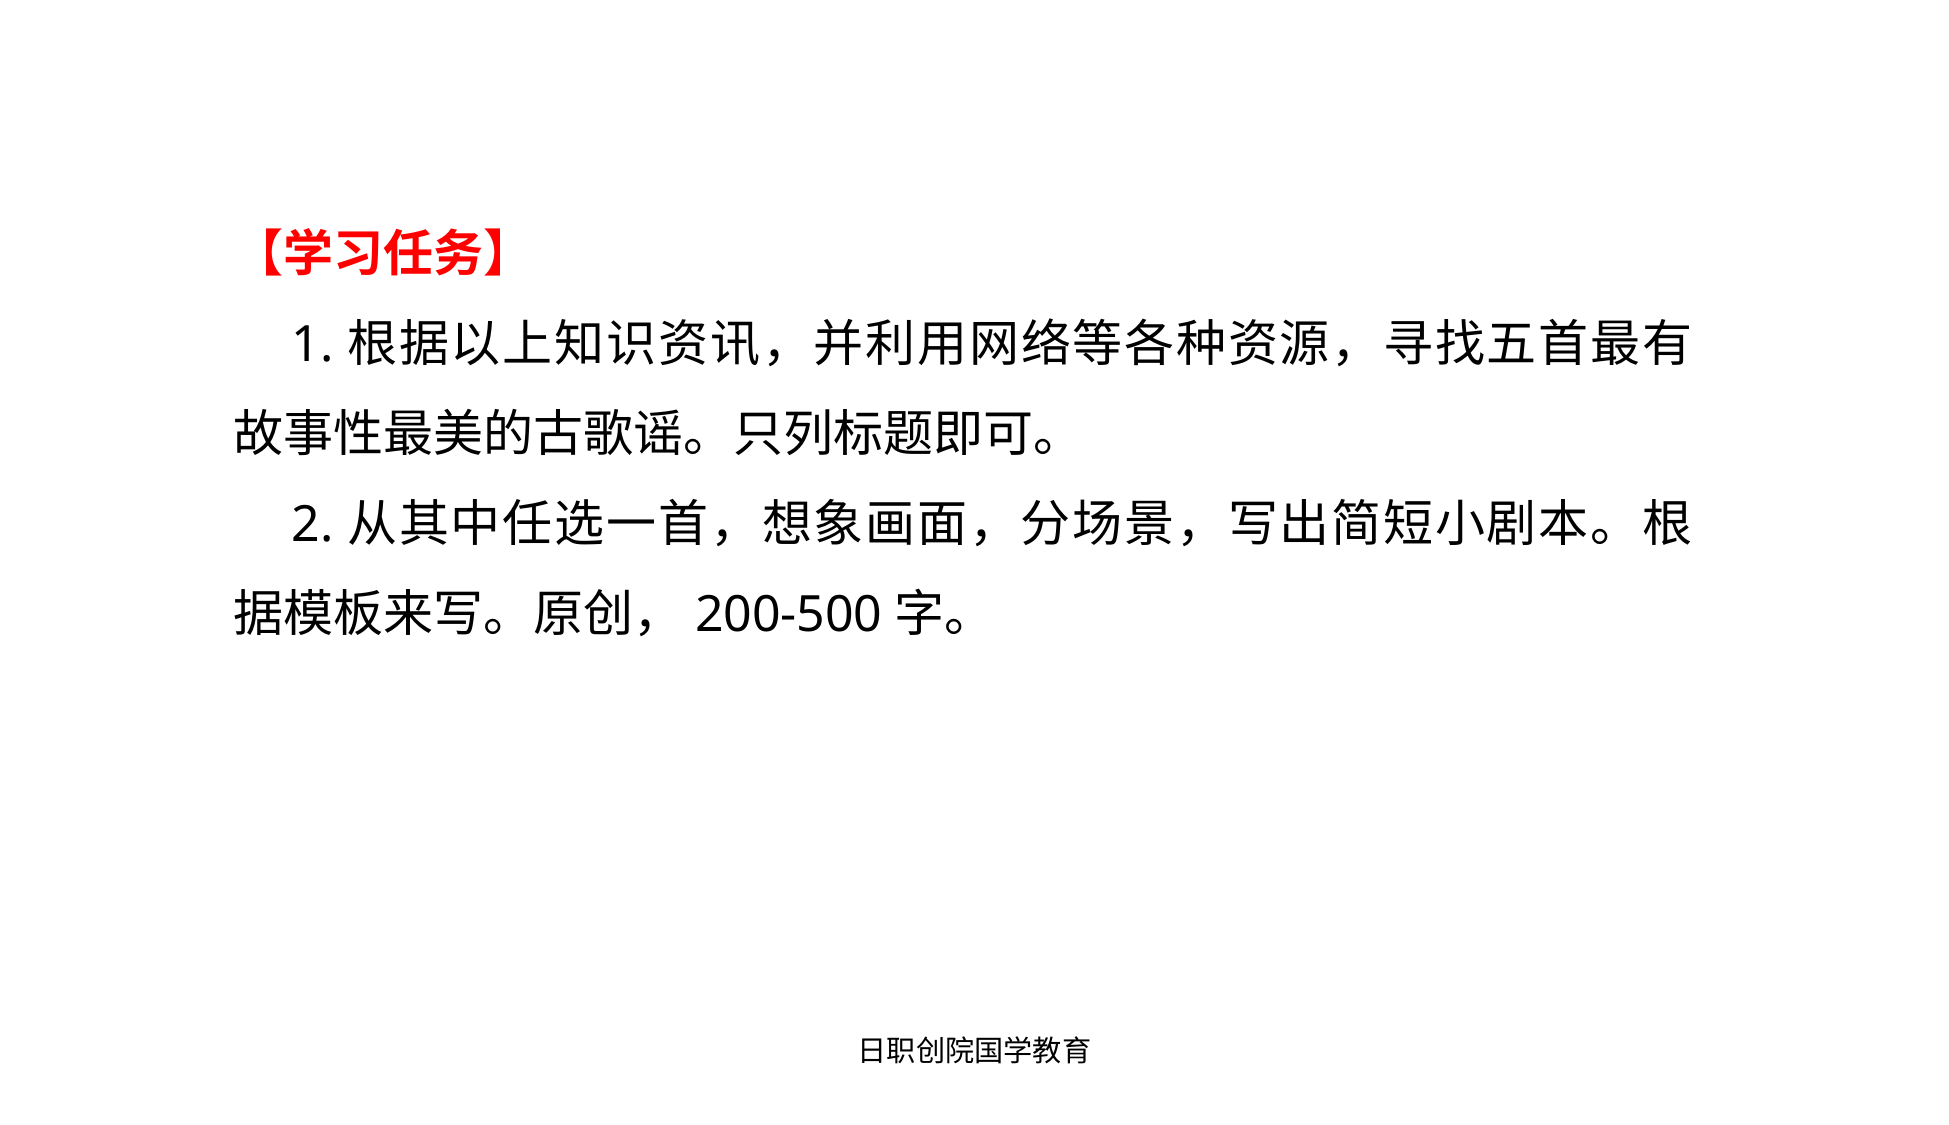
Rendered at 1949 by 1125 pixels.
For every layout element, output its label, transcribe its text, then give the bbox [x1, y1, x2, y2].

text_box 【学习任务】 1.根据以上知识资讯，并利用网络等各种资源，寻找五首最有故事性最美的古歌谣。只列标题即可。 2.从其中任选一首，想象画面，分场景，写出简短小剧本。根据模板来写。原创，200-500字。 [218, 184, 1707, 650]
footer 日职创院国学教育 [665, 1024, 1284, 1103]
